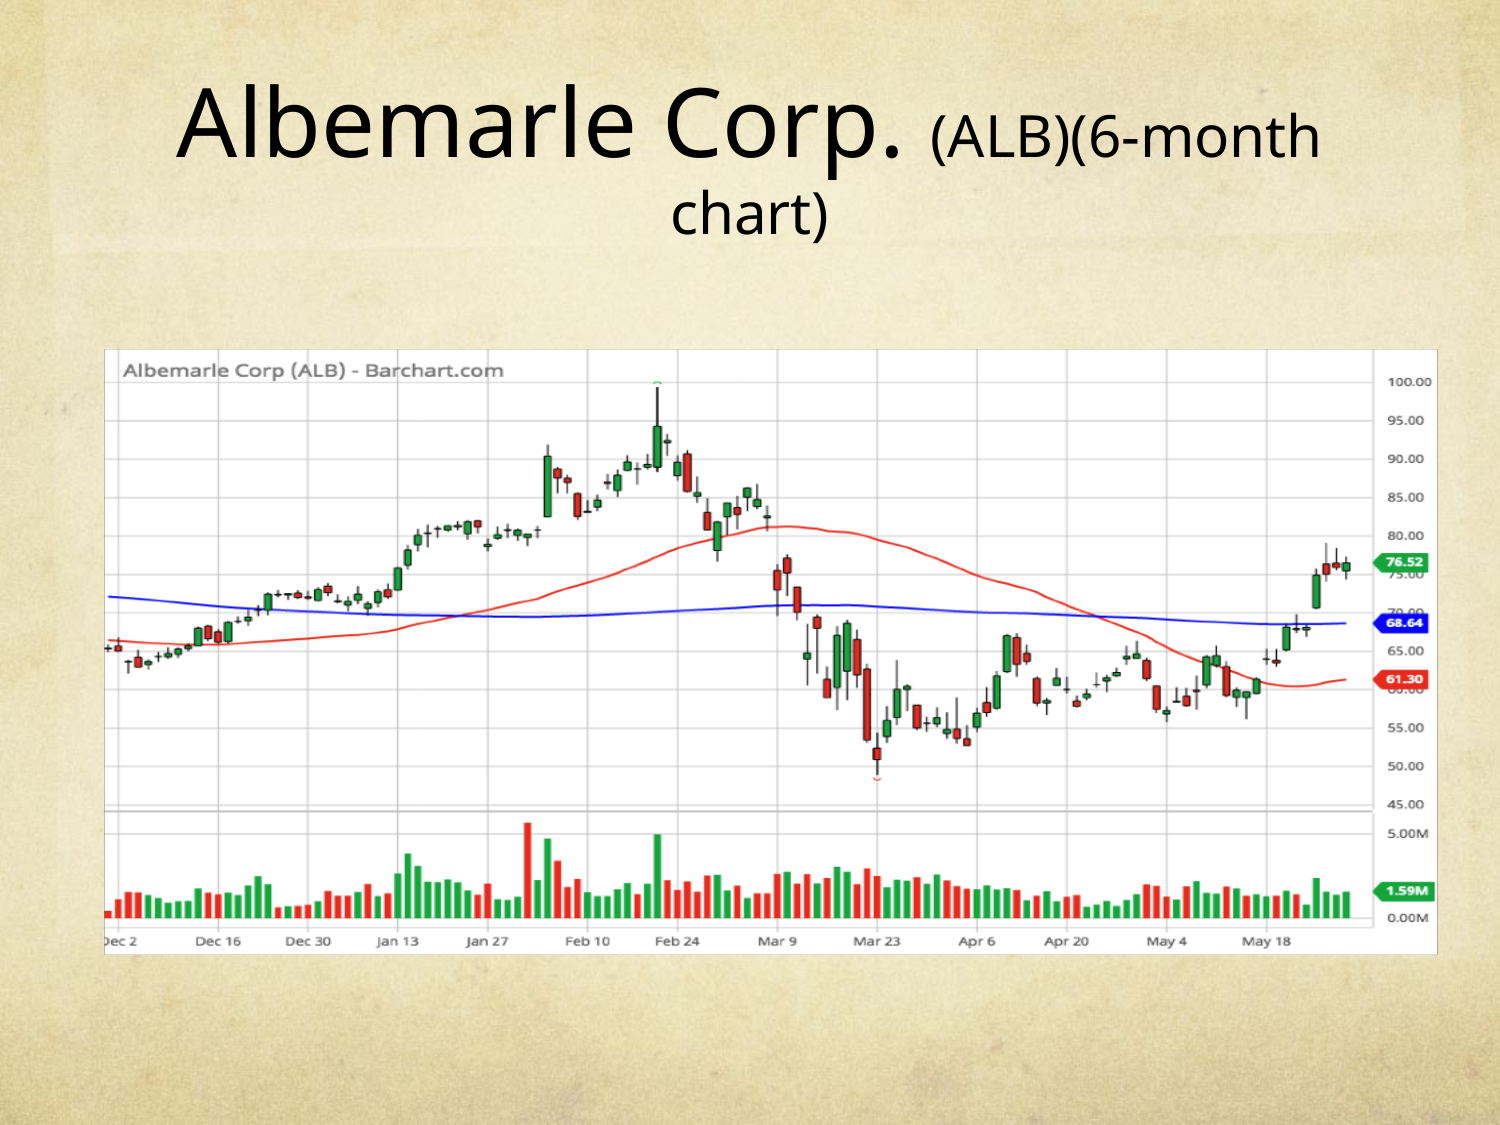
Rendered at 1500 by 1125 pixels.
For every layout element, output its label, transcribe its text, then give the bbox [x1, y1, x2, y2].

title Albemarle Corp. (ALB)(6-month chart) [150, 82, 1350, 225]
picture [0, 0, 1500, 1125]
